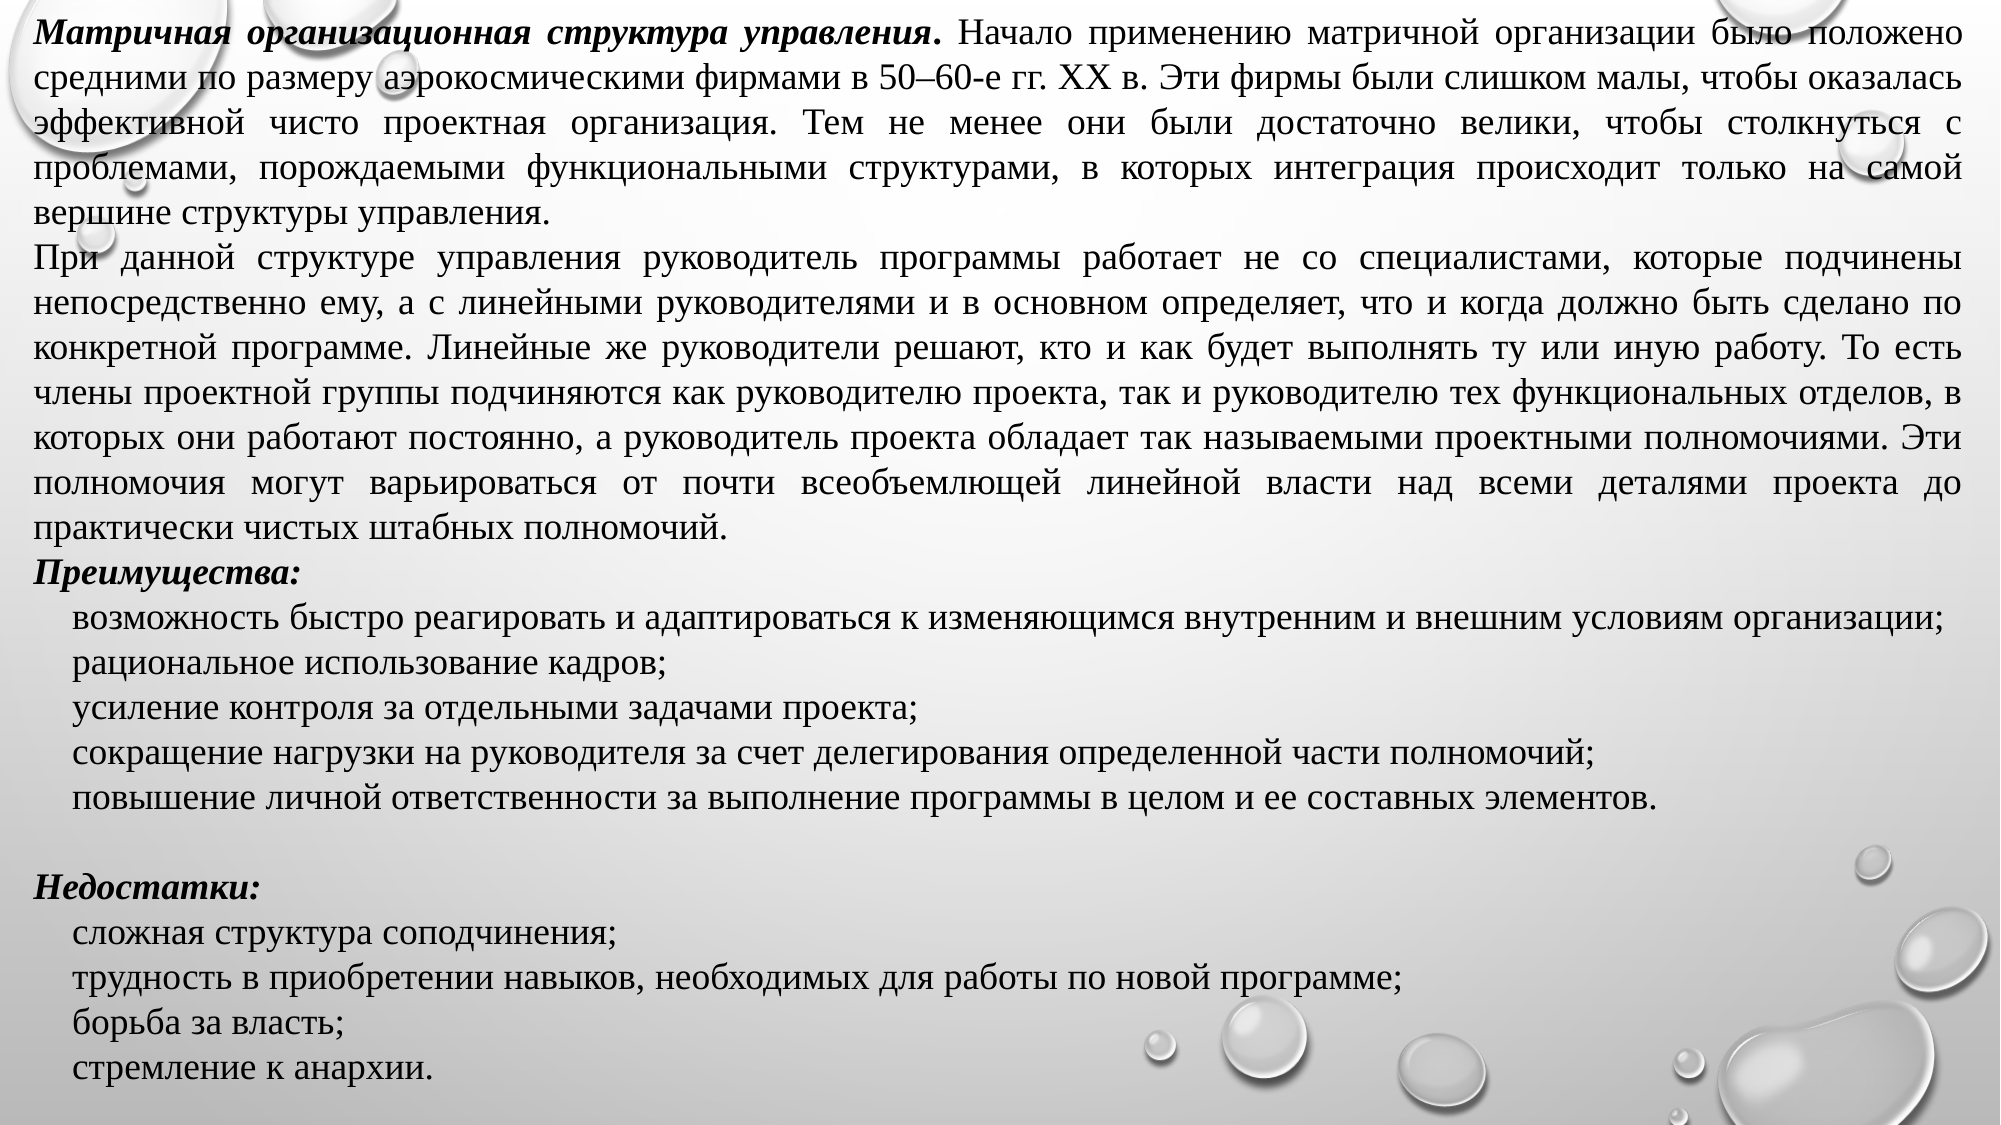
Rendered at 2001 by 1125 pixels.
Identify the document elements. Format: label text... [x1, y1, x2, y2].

picture [0, 0, 2000, 1125]
text_box Матричная организационная структура управления. Начало применению матричной организации было положено средними по размеру аэрокосмическими фирмами в 50–60-е гг. XX в. Эти фирмы были слишком малы, чтобы оказалась эффективной чисто проектная организация. Тем не менее они были достаточно велики, чтобы столкнуться с проблемами, порождаемыми функциональными структурами, в которых интеграция происходит только на самой вершине структуры управления. При данной структуре управления руководитель программы работает не со специалистами, которые подчинены непосредственно ему, а с линейными руководителями и в основном определяет, что и когда должно быть сделано по конкретной программе. Линейные же руководители решают, кто и как будет выполнять ту или иную работу. То есть члены проектной группы подчиняются как руководителю проекта, так и руководителю тех функциональных отделов, в которых они работают постоянно, а руководитель проекта обладает так называемыми проектными полномочиями. Эти полномочия могут варьироваться от почти всеобъемлющей линейной власти над всеми деталями проекта до практически чистых штабных полномочий. Преимущества:  возможность быстро реагировать и адаптироваться к изменяющимся внутренним и внешним условиям организации;  рациональное использование кадров;  усиление контроля за отдельными задачами проекта;  сокращение нагрузки на руководителя за счет делегирования определенной части полномочий;  повышение личной ответственности за выполнение программы в целом и ее составных элементов. Недостатки:  сложная структура соподчинения;  трудность в приобретении навыков, необходимых для работы по новой программе;  борьба за власть;  стремление к анархии. [18, 0, 1980, 1095]
